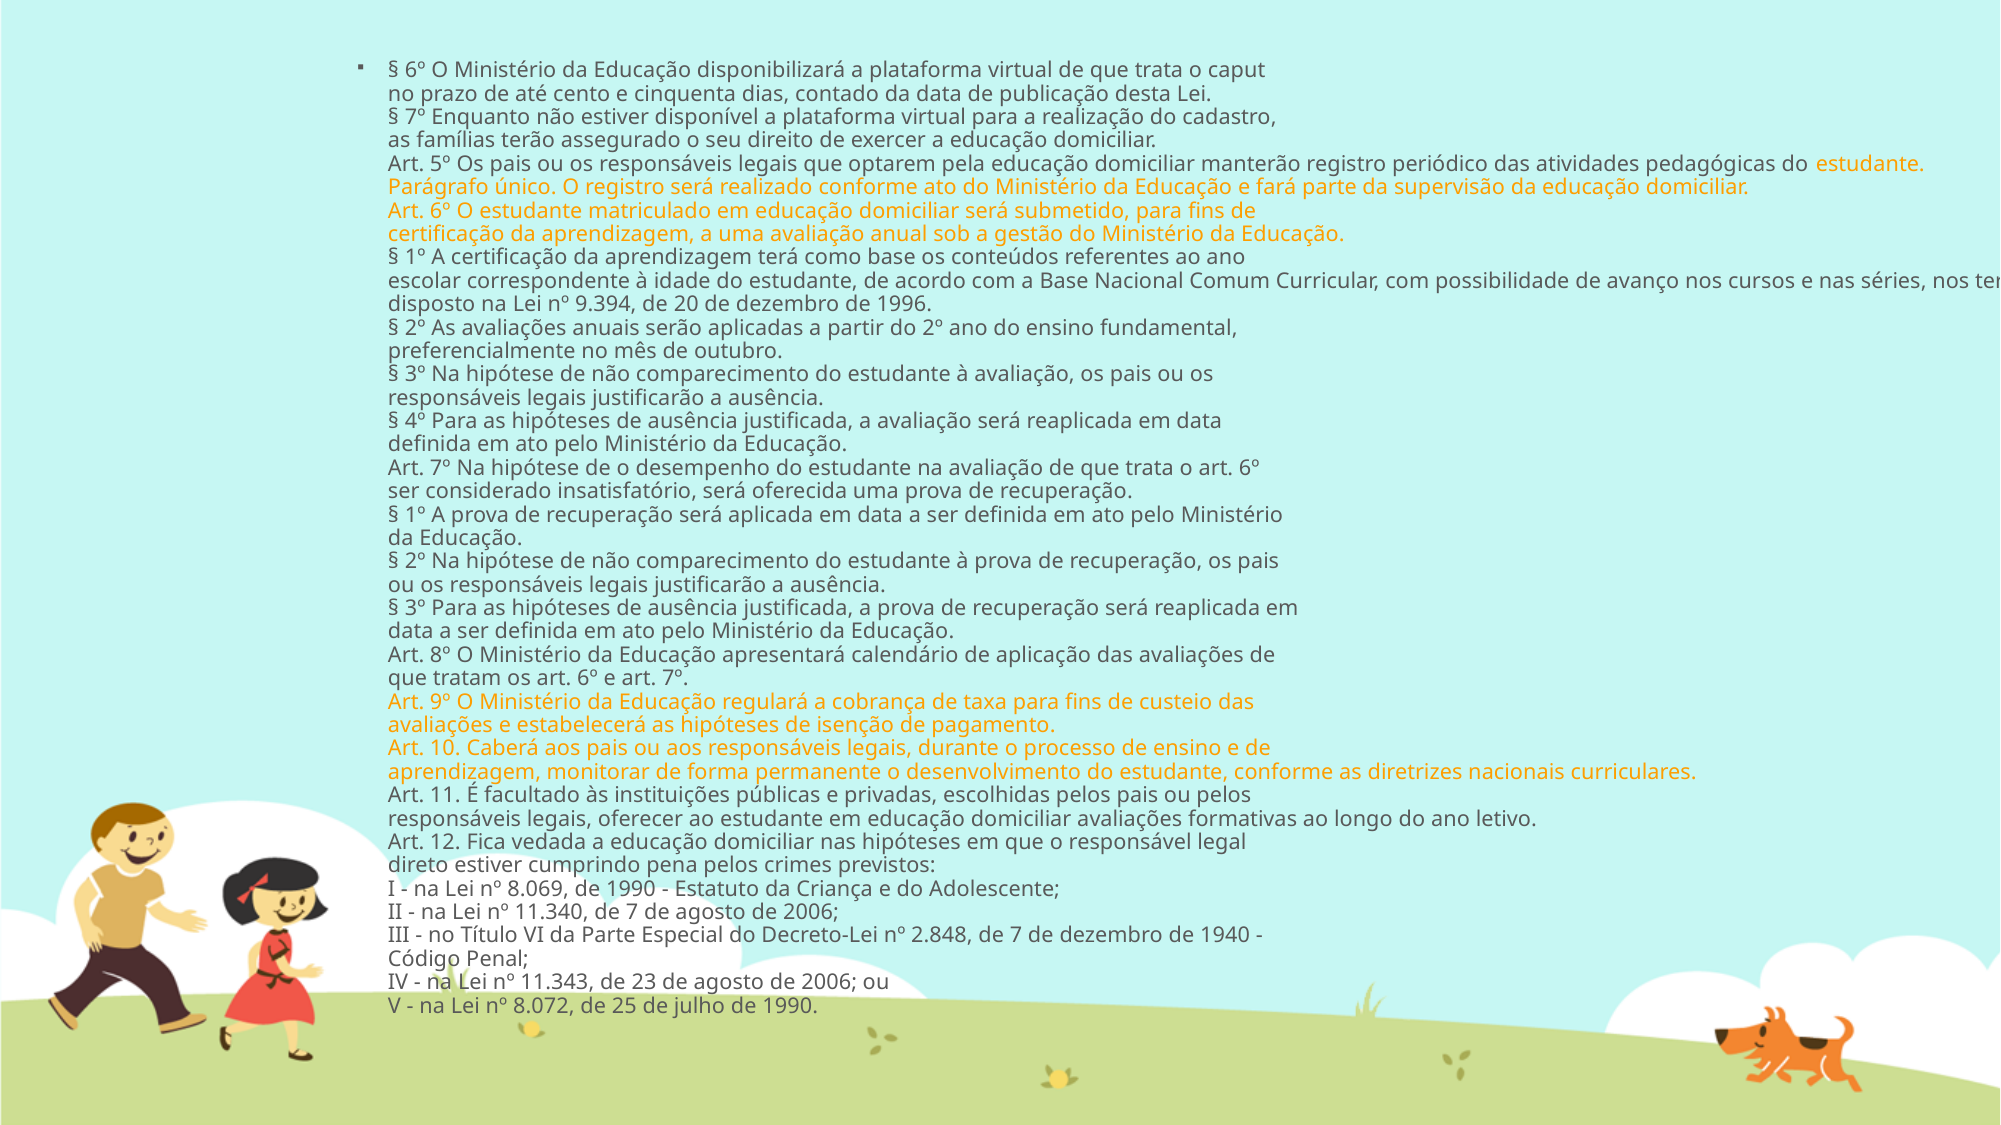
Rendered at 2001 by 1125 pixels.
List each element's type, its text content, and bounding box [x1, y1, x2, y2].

list § 6º O Ministério da Educação disponibilizará a plataforma virtual de que trata o caput no prazo de até cento e cinquenta dias, contado da data de publicação desta Lei. § 7º Enquanto não estiver disponível a plataforma virtual para a realização do cadastro, as famílias terão assegurado o seu direito de exercer a educação domiciliar. Art. 5º Os pais ou os responsáveis legais que optarem pela educação domiciliar manterão registro periódico das atividades pedagógicas do estudante. Parágrafo único. O registro será realizado conforme ato do Ministério da Educação e fará parte da supervisão da educação domiciliar. Art. 6º O estudante matriculado em educação domiciliar será submetido, para fins de certificação da aprendizagem, a uma avaliação anual sob a gestão do Ministério da Educação. § 1º A certificação da aprendizagem terá como base os conteúdos referentes ao ano escolar correspondente à idade do estudante, de acordo com a Base Nacional Comum Curricular, com possibilidade de avanço nos cursos e nas séries, nos termos do disposto na Lei nº 9.394, de 20 de dezembro de 1996. § 2º As avaliações anuais serão aplicadas a partir do 2º ano do ensino fundamental, preferencialmente no mês de outubro. § 3º Na hipótese de não comparecimento do estudante à avaliação, os pais ou os responsáveis legais justificarão a ausência. § 4º Para as hipóteses de ausência justificada, a avaliação será reaplicada em data definida em ato pelo Ministério da Educação. Art. 7º Na hipótese de o desempenho do estudante na avaliação de que trata o art. 6º ser considerado insatisfatório, será oferecida uma prova de recuperação. § 1º A prova de recuperação será aplicada em data a ser definida em ato pelo Ministério da Educação. § 2º Na hipótese de não comparecimento do estudante à prova de recuperação, os pais ou os responsáveis legais justificarão a ausência. § 3º Para as hipóteses de ausência justificada, a prova de recuperação será reaplicada em data a ser definida em ato pelo Ministério da Educação. Art. 8º O Ministério da Educação apresentará calendário de aplicação das avaliações de que tratam os art. 6º e art. 7º. Art. 9º O Ministério da Educação regulará a cobrança de taxa para fins de custeio das avaliações e estabelecerá as hipóteses de isenção de pagamento. Art. 10. Caberá aos pais ou aos responsáveis legais, durante o processo de ensino e de aprendizagem, monitorar de forma permanente o desenvolvimento do estudante, conforme as diretrizes nacionais curriculares. Art. 11. É facultado às instituições públicas e privadas, escolhidas pelos pais ou pelos responsáveis legais, oferecer ao estudante em educação domiciliar avaliações formativas ao longo do ano letivo. Art. 12. Fica vedada a educação domiciliar nas hipóteses em que o responsável legal direto estiver cumprindo pena pelos crimes previstos: I - na Lei nº 8.069, de 1990 - Estatuto da Criança e do Adolescente; II - na Lei nº 11.340, de 7 de agosto de 2006; III - no Título VI da Parte Especial do Decreto-Lei nº 2.848, de 7 de dezembro de 1940 - Código Penal; IV - na Lei nº 11.343, de 23 de agosto de 2006; ou V - na Lei nº 8.072, de 25 de julho de 1990. [335, 51, 2000, 1053]
picture [0, 0, 2001, 1125]
